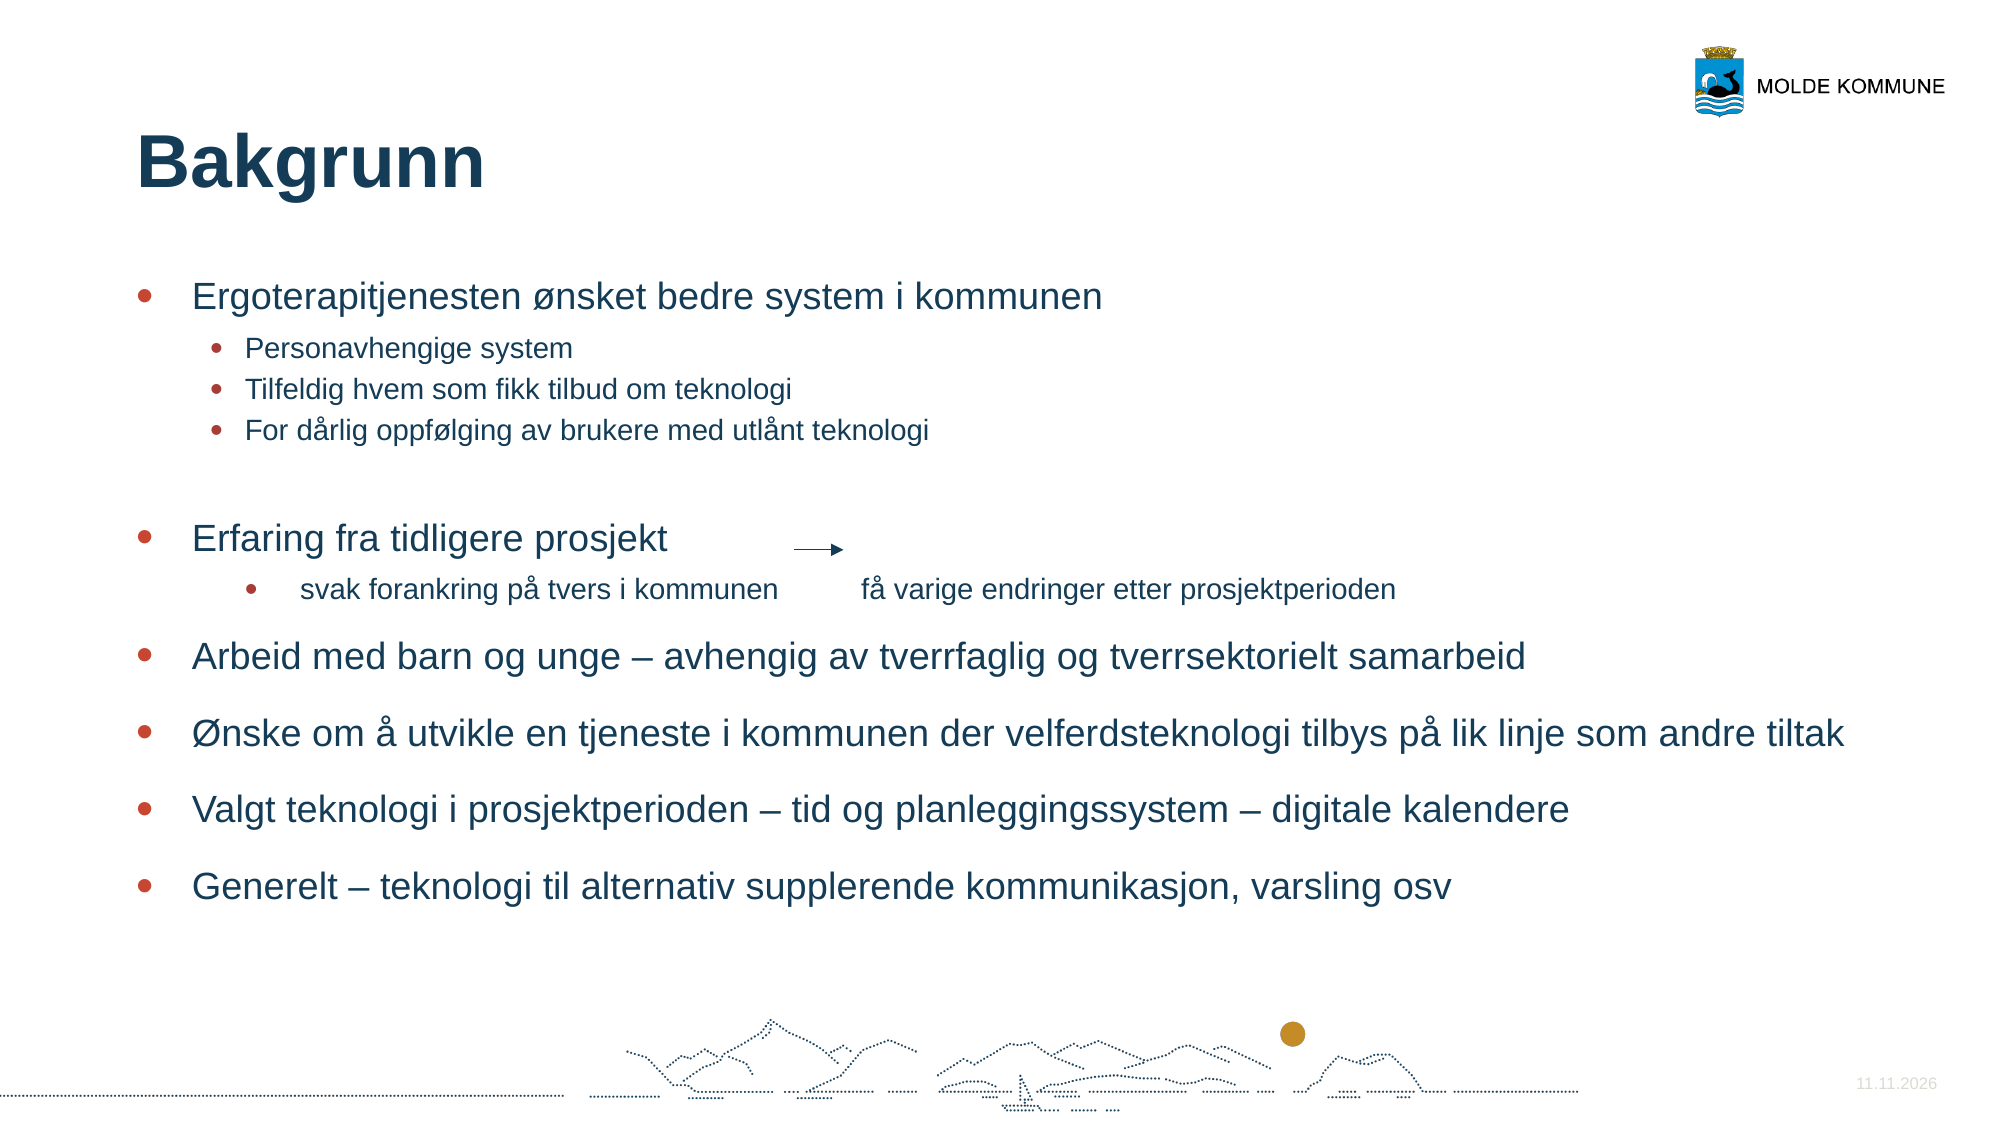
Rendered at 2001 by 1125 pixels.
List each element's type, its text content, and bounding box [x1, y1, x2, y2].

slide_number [1856, 1047, 1954, 1120]
title Bakgrunn [121, 115, 1627, 228]
list Ergoterapitjenesten ønsket bedre system i kommunen Personavhengige system Tilfeldig hvem som fikk tilbud om teknologi For dårlig oppfølging av brukere med utlånt teknologi Erfaring fra tidligere prosjekt svak forankring på tvers i kommunen få varige endringer etter prosjektperioden Arbeid med barn og unge – avhengig av tverrfaglig og tverrsektorielt samarbeid Ønske om å utvikle en tjeneste i kommunen der velferdsteknologi tilbys på lik linje som andre tiltak Valgt teknologi i prosjektperioden – tid og planleggingssystem – digitale kalendere Generelt – teknologi til alternativ supplerende kommunikasjon, varsling osv oppvekst [121, 269, 1925, 994]
picture [1689, 43, 1947, 118]
picture [0, 1014, 1579, 1125]
